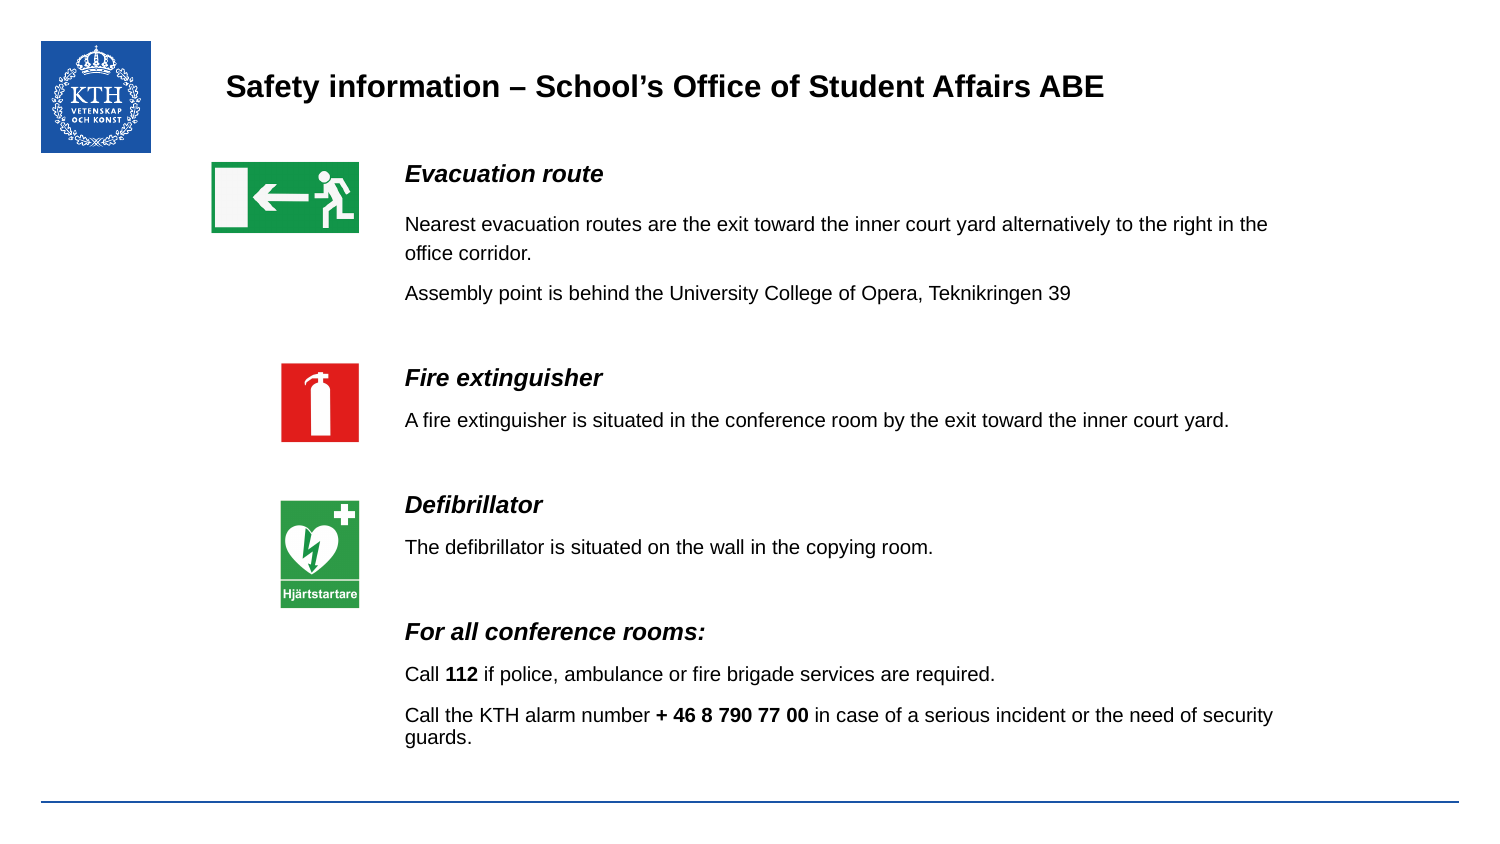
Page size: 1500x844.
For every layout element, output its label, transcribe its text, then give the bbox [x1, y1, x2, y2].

picture [210, 161, 361, 234]
list Evacuation route Nearest evacuation routes are the exit toward the inner court yard alternatively to the right in the office corridor. Assembly point is behind the University College of Opera, Teknikringen 39 Fire extinguisher A fire extinguisher is situated in the conference room by the exit toward the inner court yard. Defibrillator The defibrillator is situated on the wall in the copying room. For all conference rooms: Call 112 if police, ambulance or fire brigade services are required. Call the KTH alarm number + 46 8 790 77 00 in case of a serious incident or the need of security guards. [389, 120, 1332, 764]
picture [280, 362, 361, 443]
picture [280, 500, 361, 609]
title Safety information – School’s Office of Student Affairs ABE [210, 53, 1200, 116]
